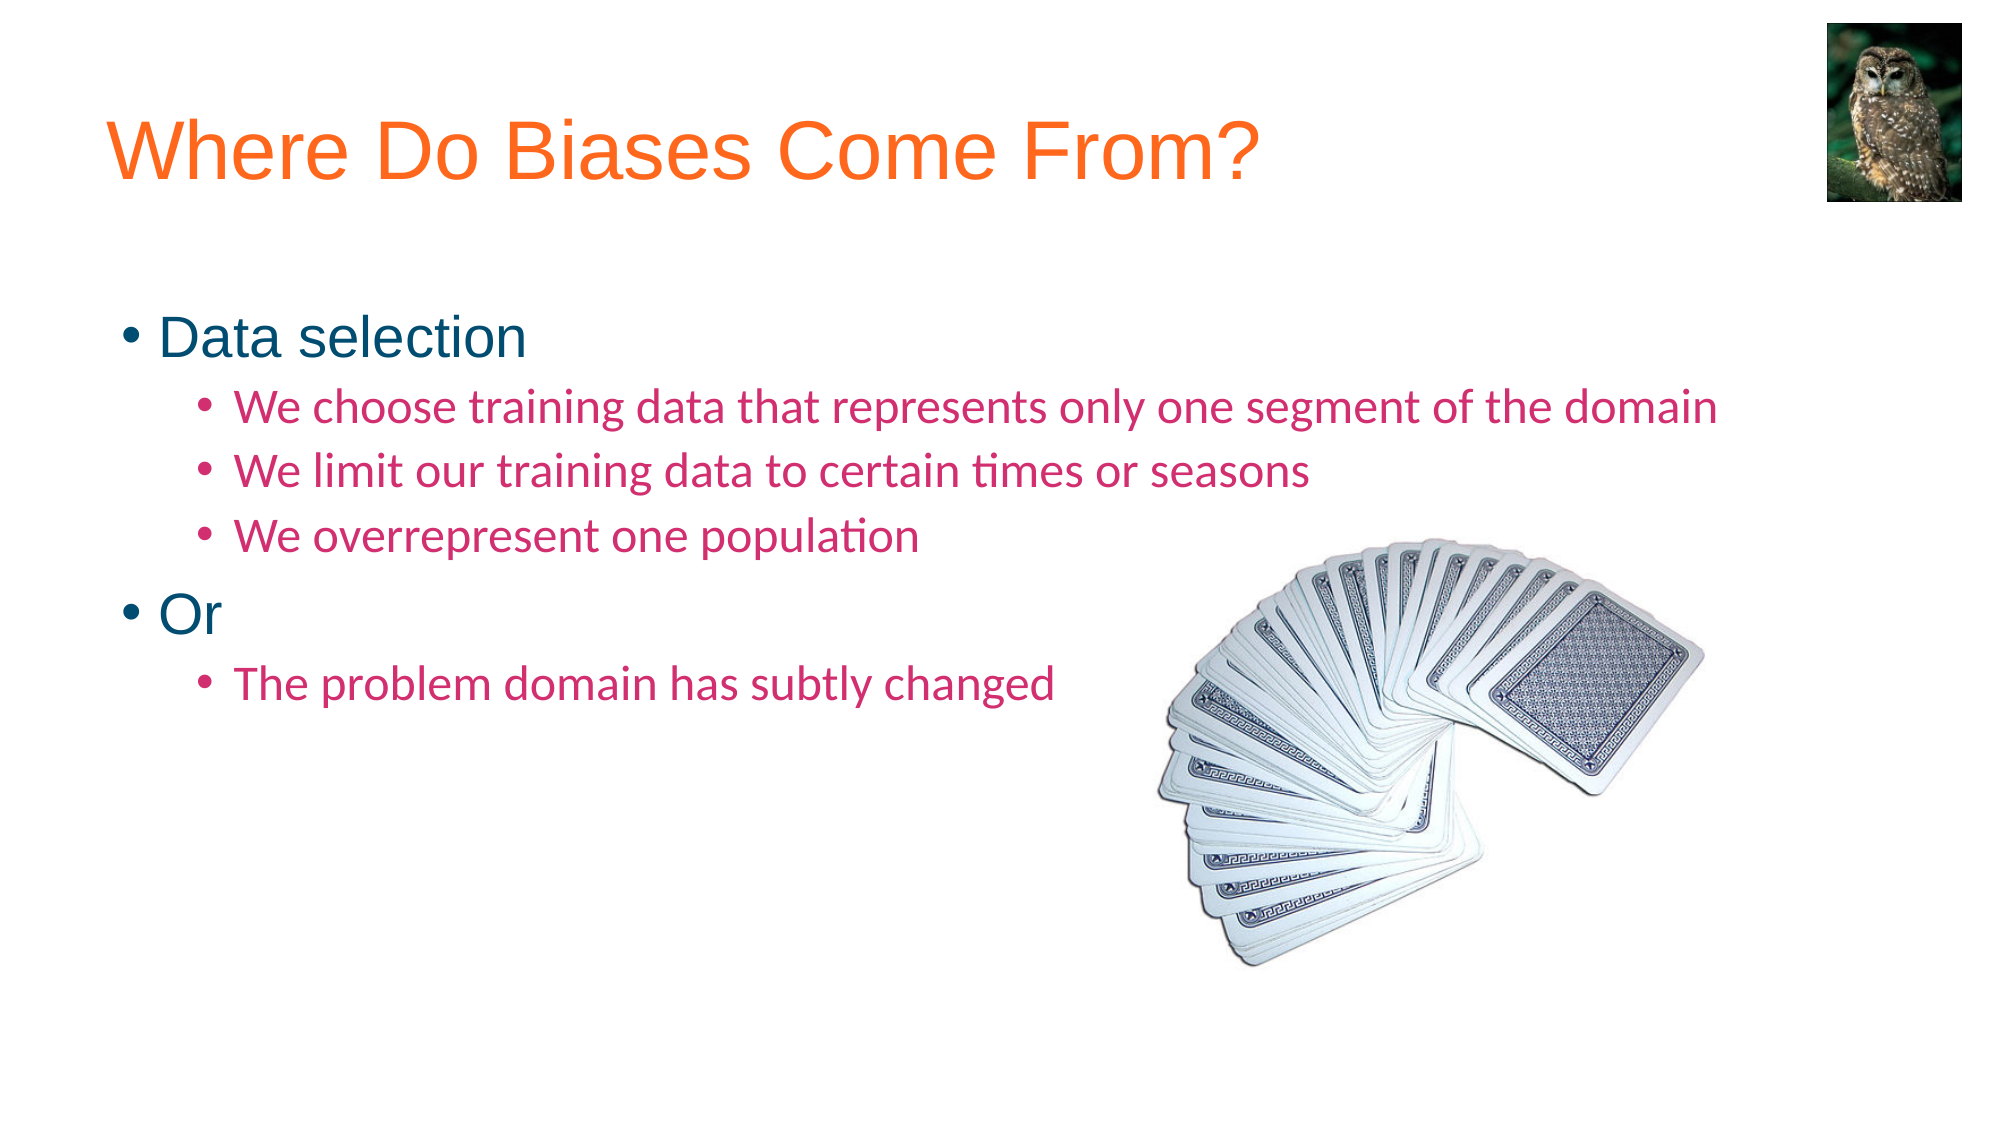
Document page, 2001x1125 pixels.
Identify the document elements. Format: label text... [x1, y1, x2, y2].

picture [1135, 527, 1715, 973]
list Where Do Biases Come From? [106, 89, 1462, 216]
list Data selection We choose training data that represents only one segment of the domain We limit our training data to certain times or seasons We overrepresent one population Or The problem domain has subtly changed [106, 299, 1894, 1017]
picture [1827, 23, 1962, 202]
